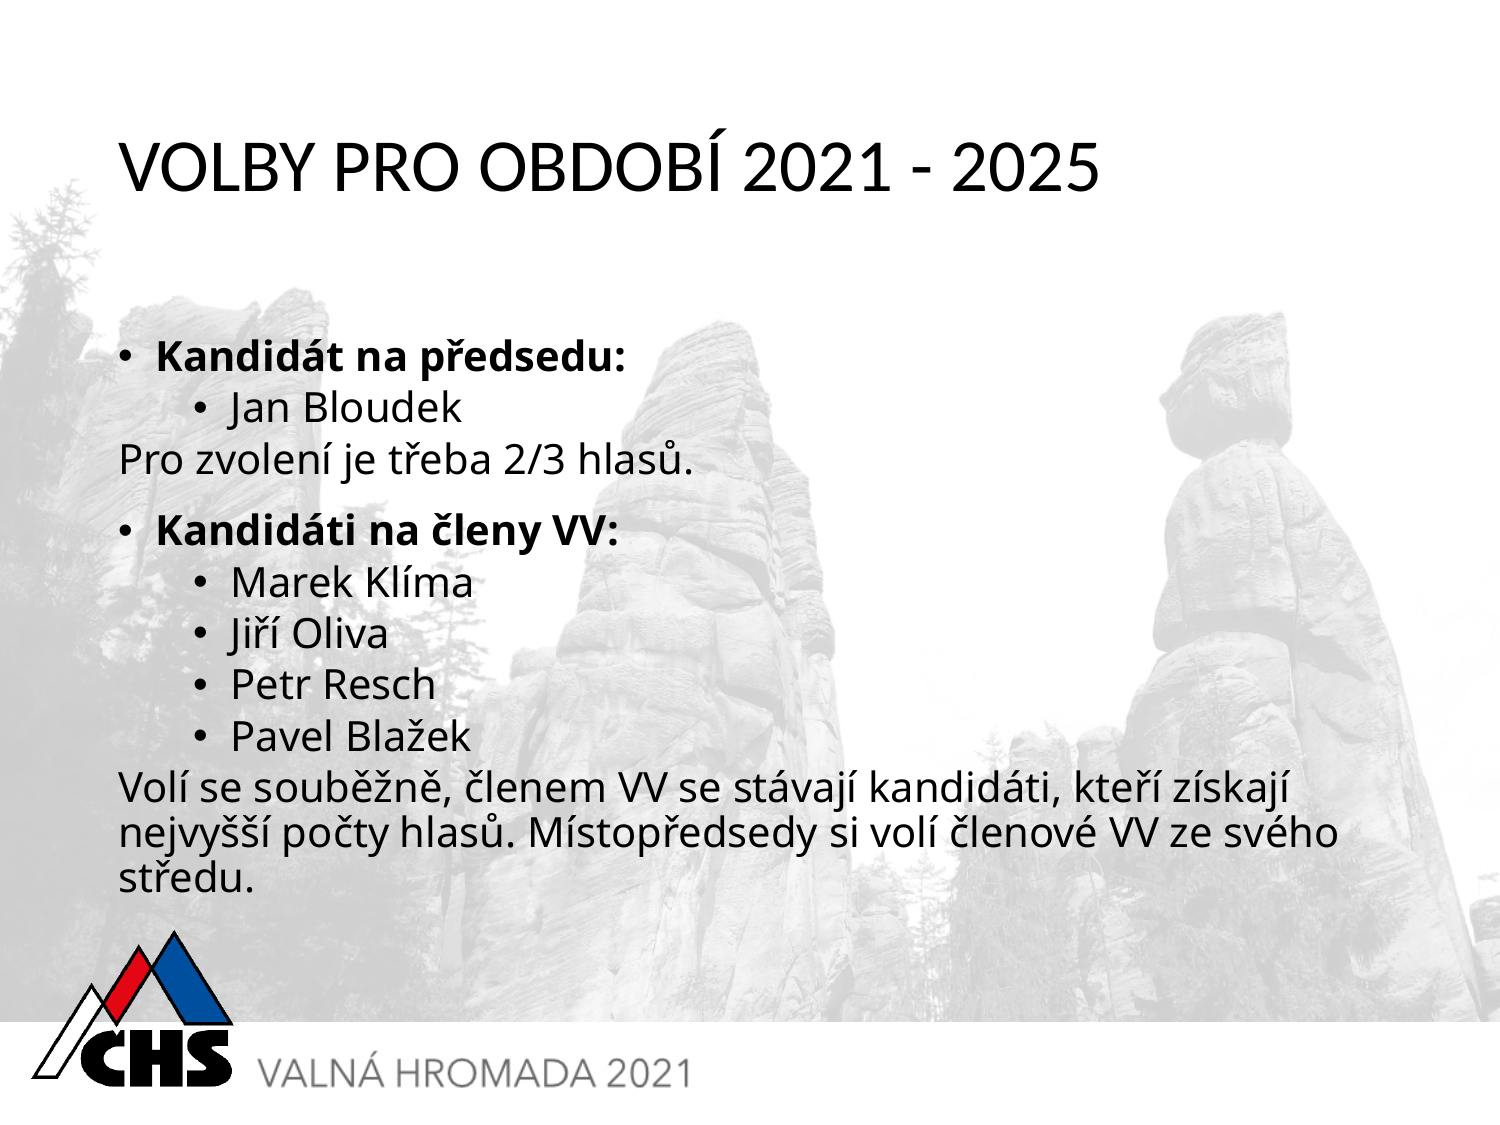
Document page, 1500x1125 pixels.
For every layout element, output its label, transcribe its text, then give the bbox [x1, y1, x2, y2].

picture [0, 899, 1500, 1123]
list Kandidát na předsedu: Jan Bloudek Pro zvolení je třeba 2/3 hlasů. Kandidáti na členy VV: Marek Klíma Jiří Oliva Petr Resch Pavel Blažek Volí se souběžně, členem VV se stávají kandidáti, kteří získají nejvyšší počty hlasů. Místopředsedy si volí členové VV ze svého středu. [103, 299, 1397, 1014]
title VOLBY PRO OBDOBÍ 2021 - 2025 [103, 59, 1397, 276]
